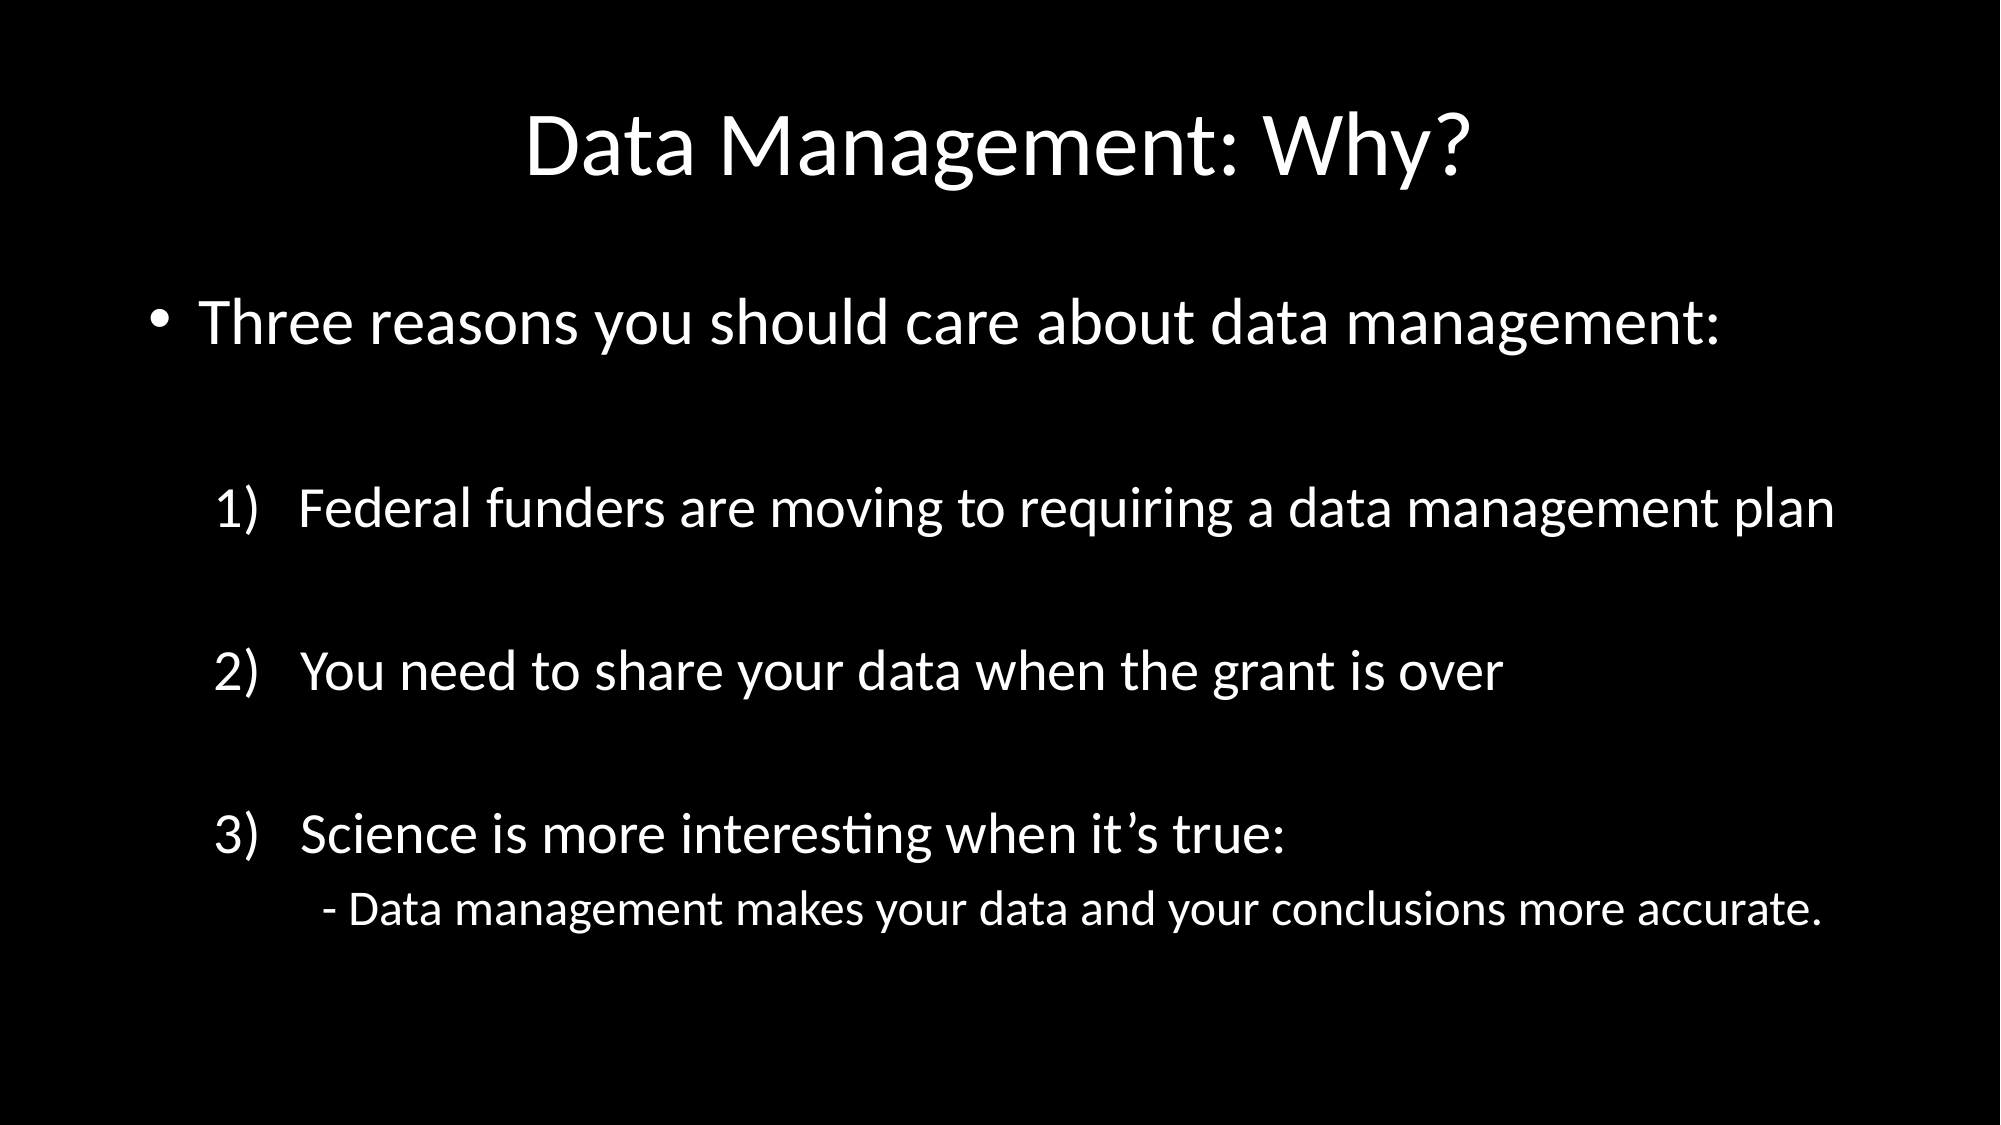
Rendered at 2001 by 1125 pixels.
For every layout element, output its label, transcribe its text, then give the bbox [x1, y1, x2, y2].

list Three reasons you should care about data management: Federal funders are moving to requiring a data management plan 2) You need to share your data when the grant is over 3) Science is more interesting when it’s true: - Data management makes your data and your conclusions more accurate. [99, 262, 1900, 1005]
title Data Management: Why? [99, 45, 1900, 233]
